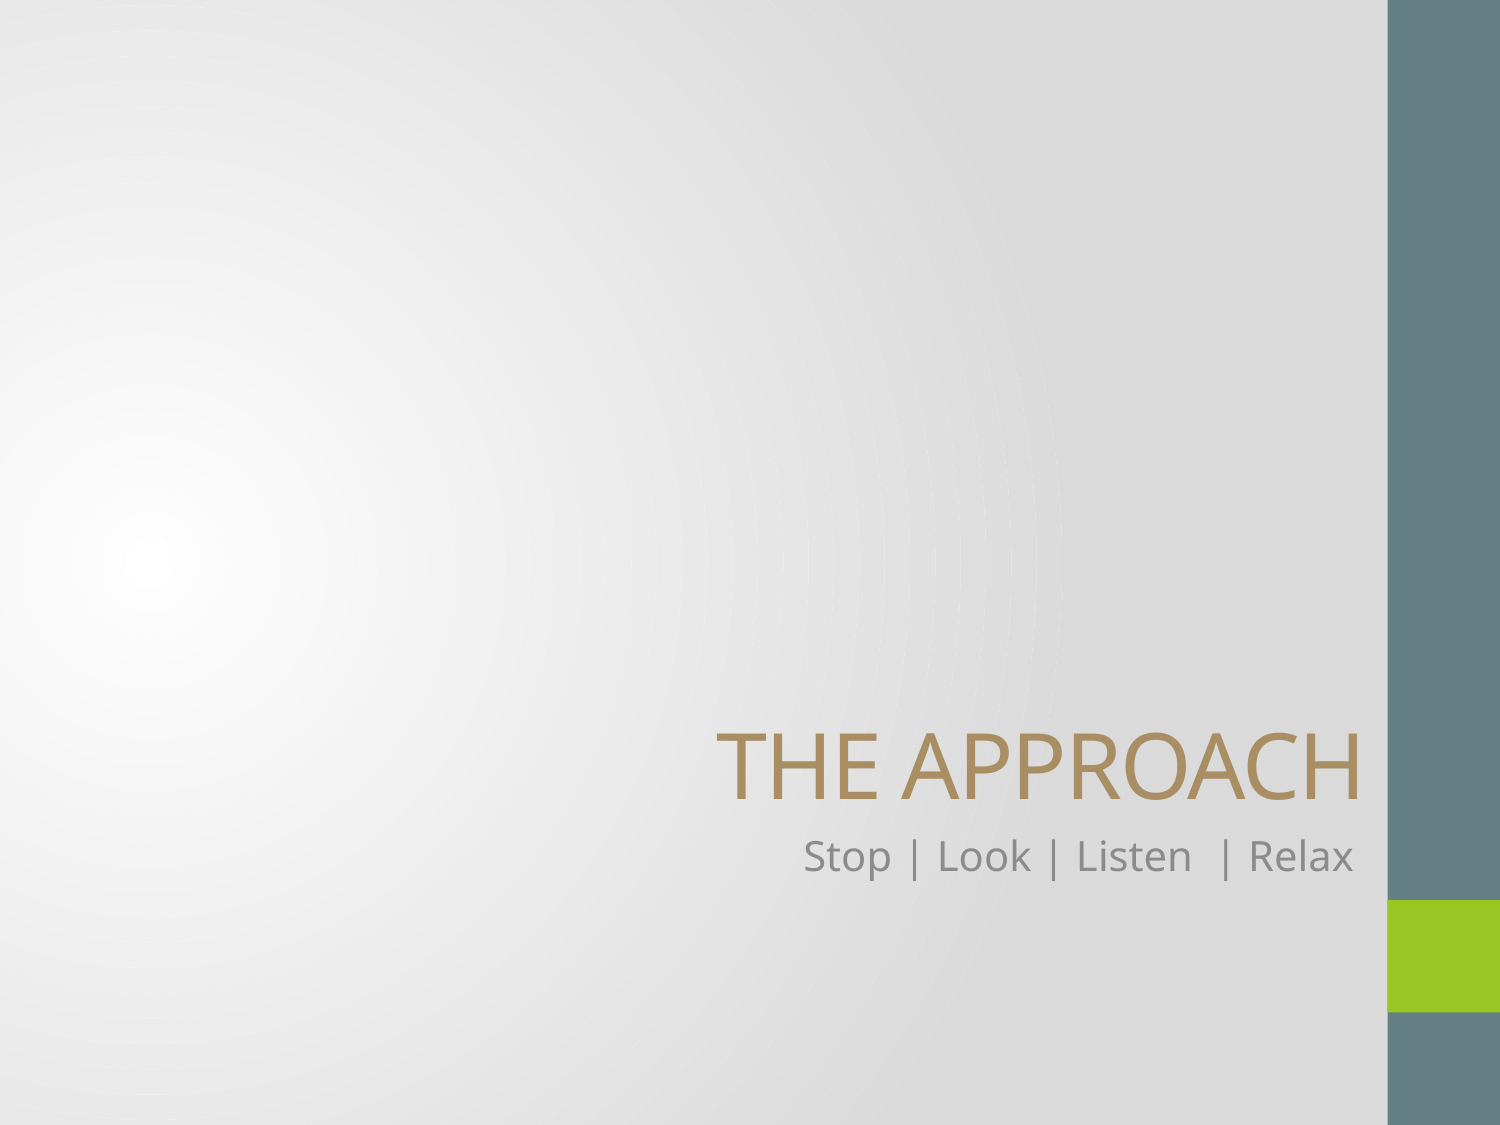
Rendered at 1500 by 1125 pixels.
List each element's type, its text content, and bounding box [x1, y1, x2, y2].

title The Approach [125, 699, 1382, 892]
list Stop | Look | Listen | Relax [362, 812, 1369, 888]
